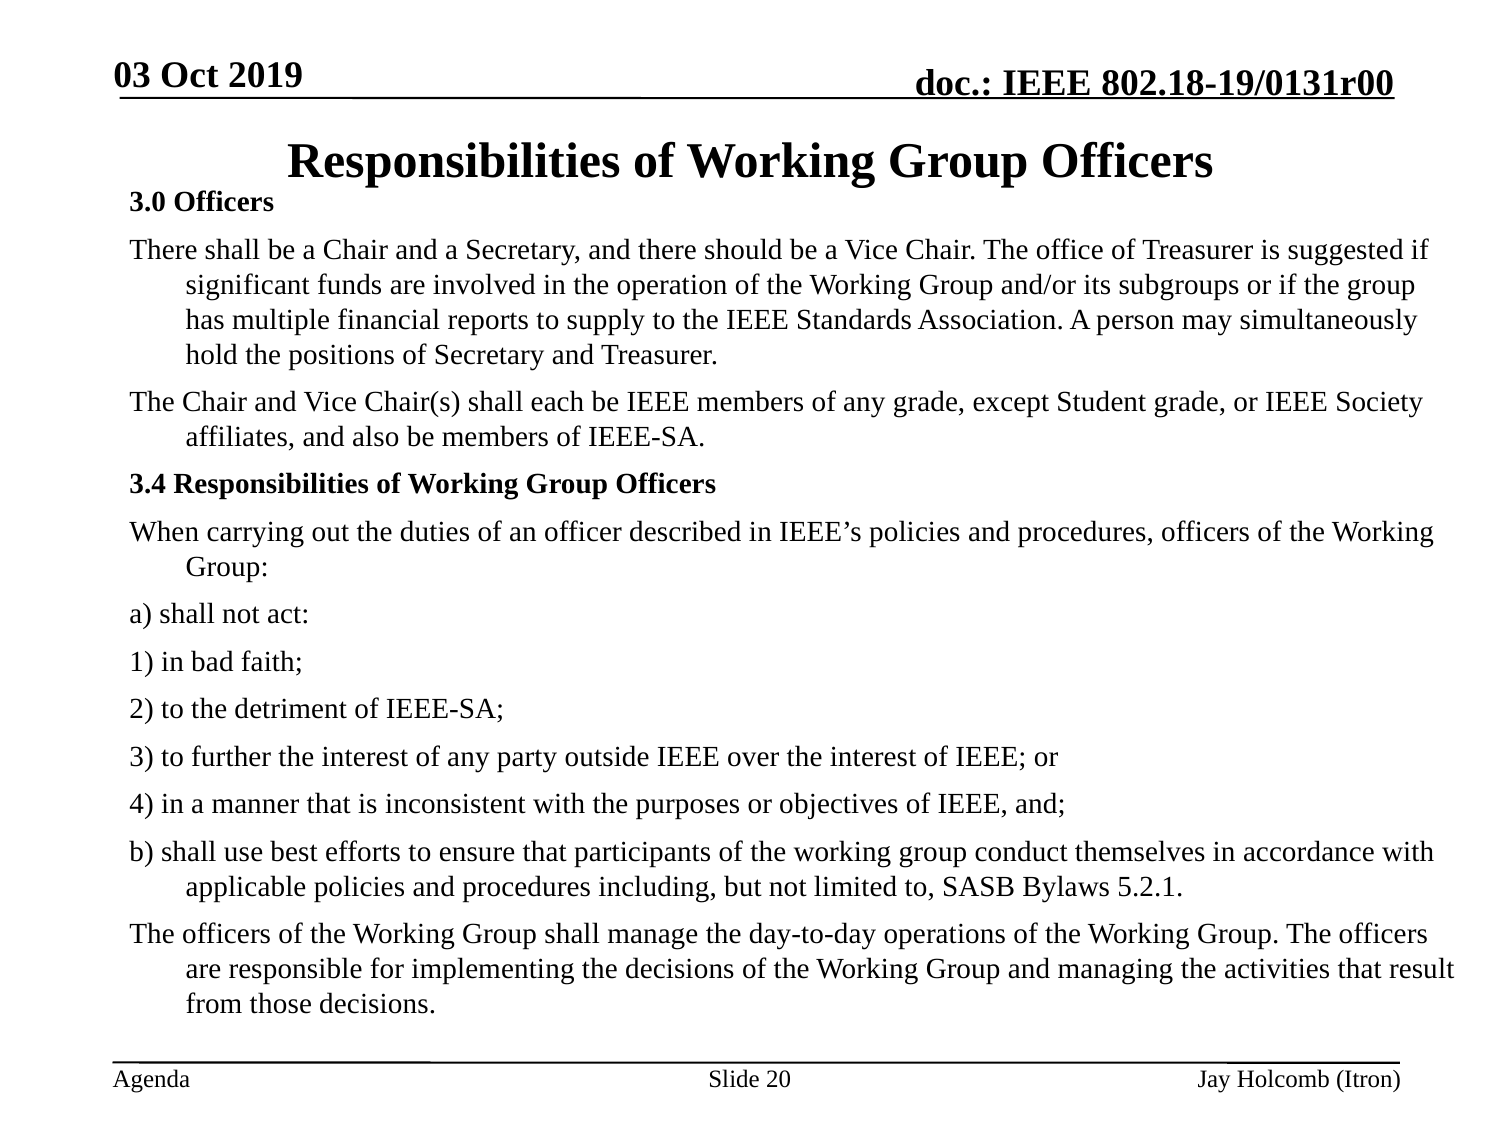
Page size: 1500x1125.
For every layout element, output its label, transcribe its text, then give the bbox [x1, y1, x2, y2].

footer Jay Holcomb (Itron) [878, 1061, 1402, 1093]
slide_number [113, 49, 476, 96]
list 3.0 Officers There shall be a Chair and a Secretary, and there should be a Vice Chair. The office of Treasurer is suggested if significant funds are involved in the operation of the Working Group and/or its subgroups or if the group has multiple financial reports to supply to the IEEE Standards Association. A person may simultaneously hold the positions of Secretary and Treasurer. The Chair and Vice Chair(s) shall each be IEEE members of any grade, except Student grade, or IEEE Society affiliates, and also be members of IEEE-SA. 3.4 Responsibilities of Working Group Officers When carrying out the duties of an officer described in IEEE’s policies and procedures, officers of the Working Group: a) shall not act: 1) in bad faith; 2) to the detriment of IEEE-SA; 3) to further the interest of any party outside IEEE over the interest of IEEE; or 4) in a manner that is inconsistent with the purposes or objectives of IEEE, and; b) shall use best efforts to ensure that participants of the working group conduct themselves in accordance with applicable policies and procedures including, but not limited to, SASB Bylaws 5.2.1. The officers of the Working Group shall manage the day-to-day operations of the Working Group. The officers are responsible for implementing the decisions of the Working Group and managing the activities that result from those decisions. [114, 174, 1476, 850]
slide_number Slide 20 [699, 1061, 800, 1123]
title Responsibilities of Working Group Officers [113, 101, 1389, 213]
